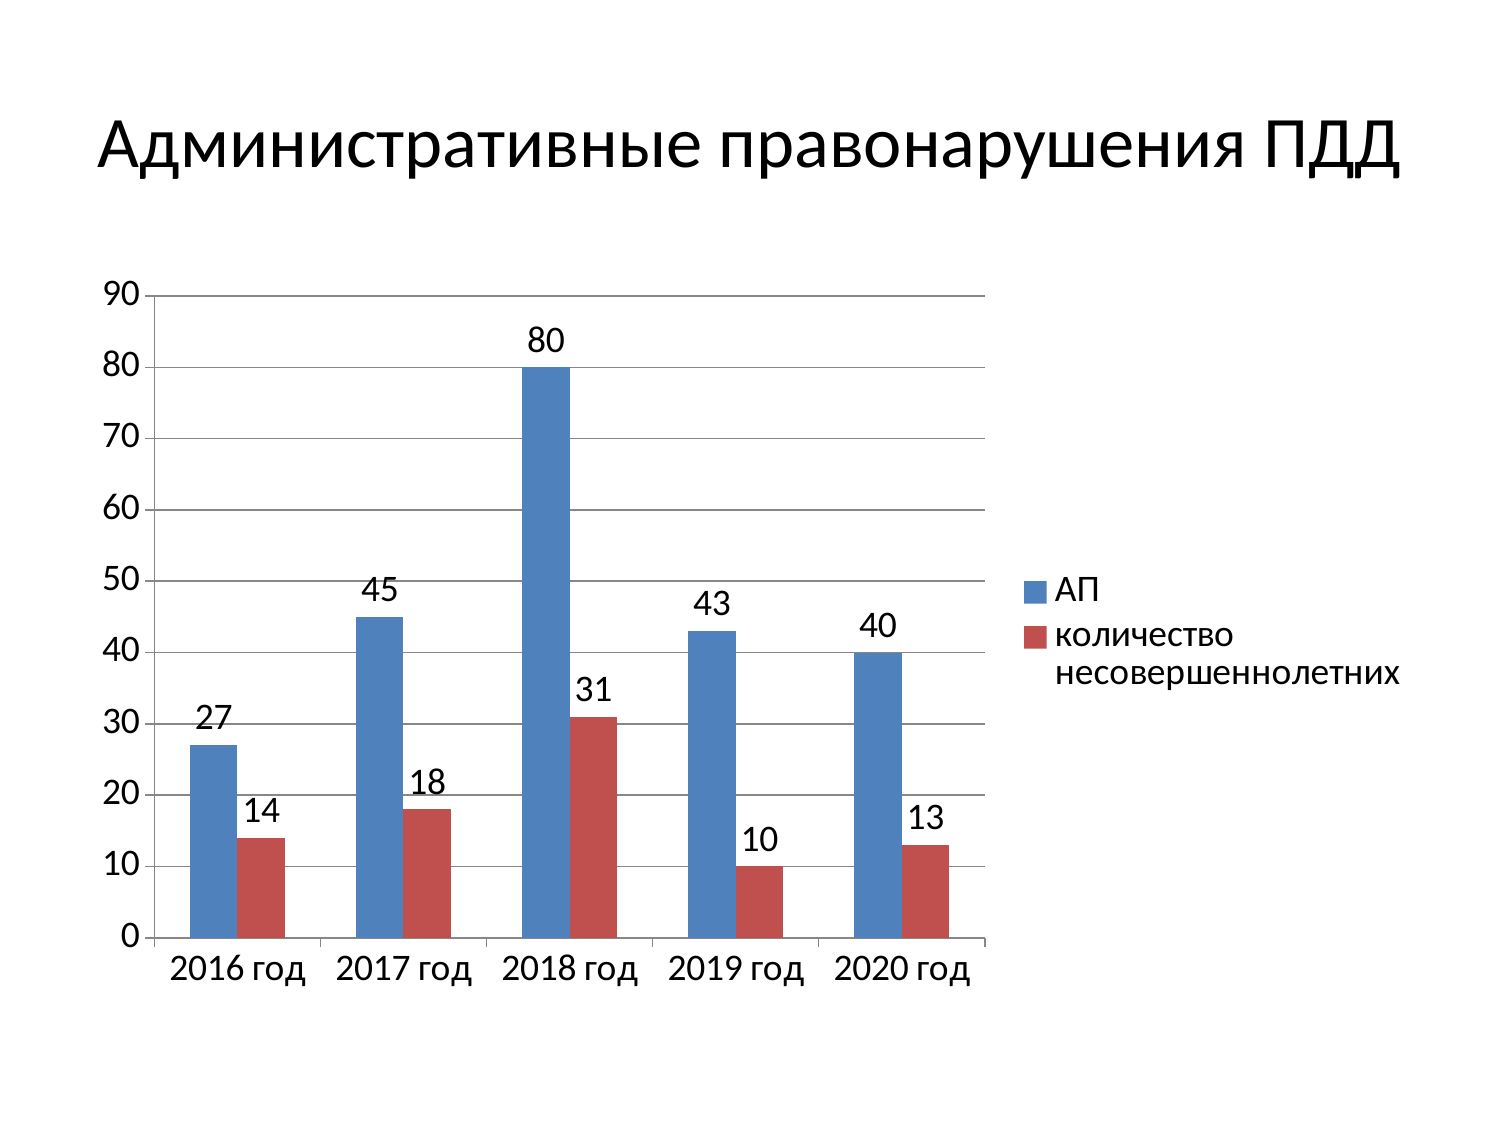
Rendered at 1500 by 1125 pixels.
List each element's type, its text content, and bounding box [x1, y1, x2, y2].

chart [74, 262, 1426, 1006]
title Административные правонарушения ПДД [75, 45, 1425, 233]
